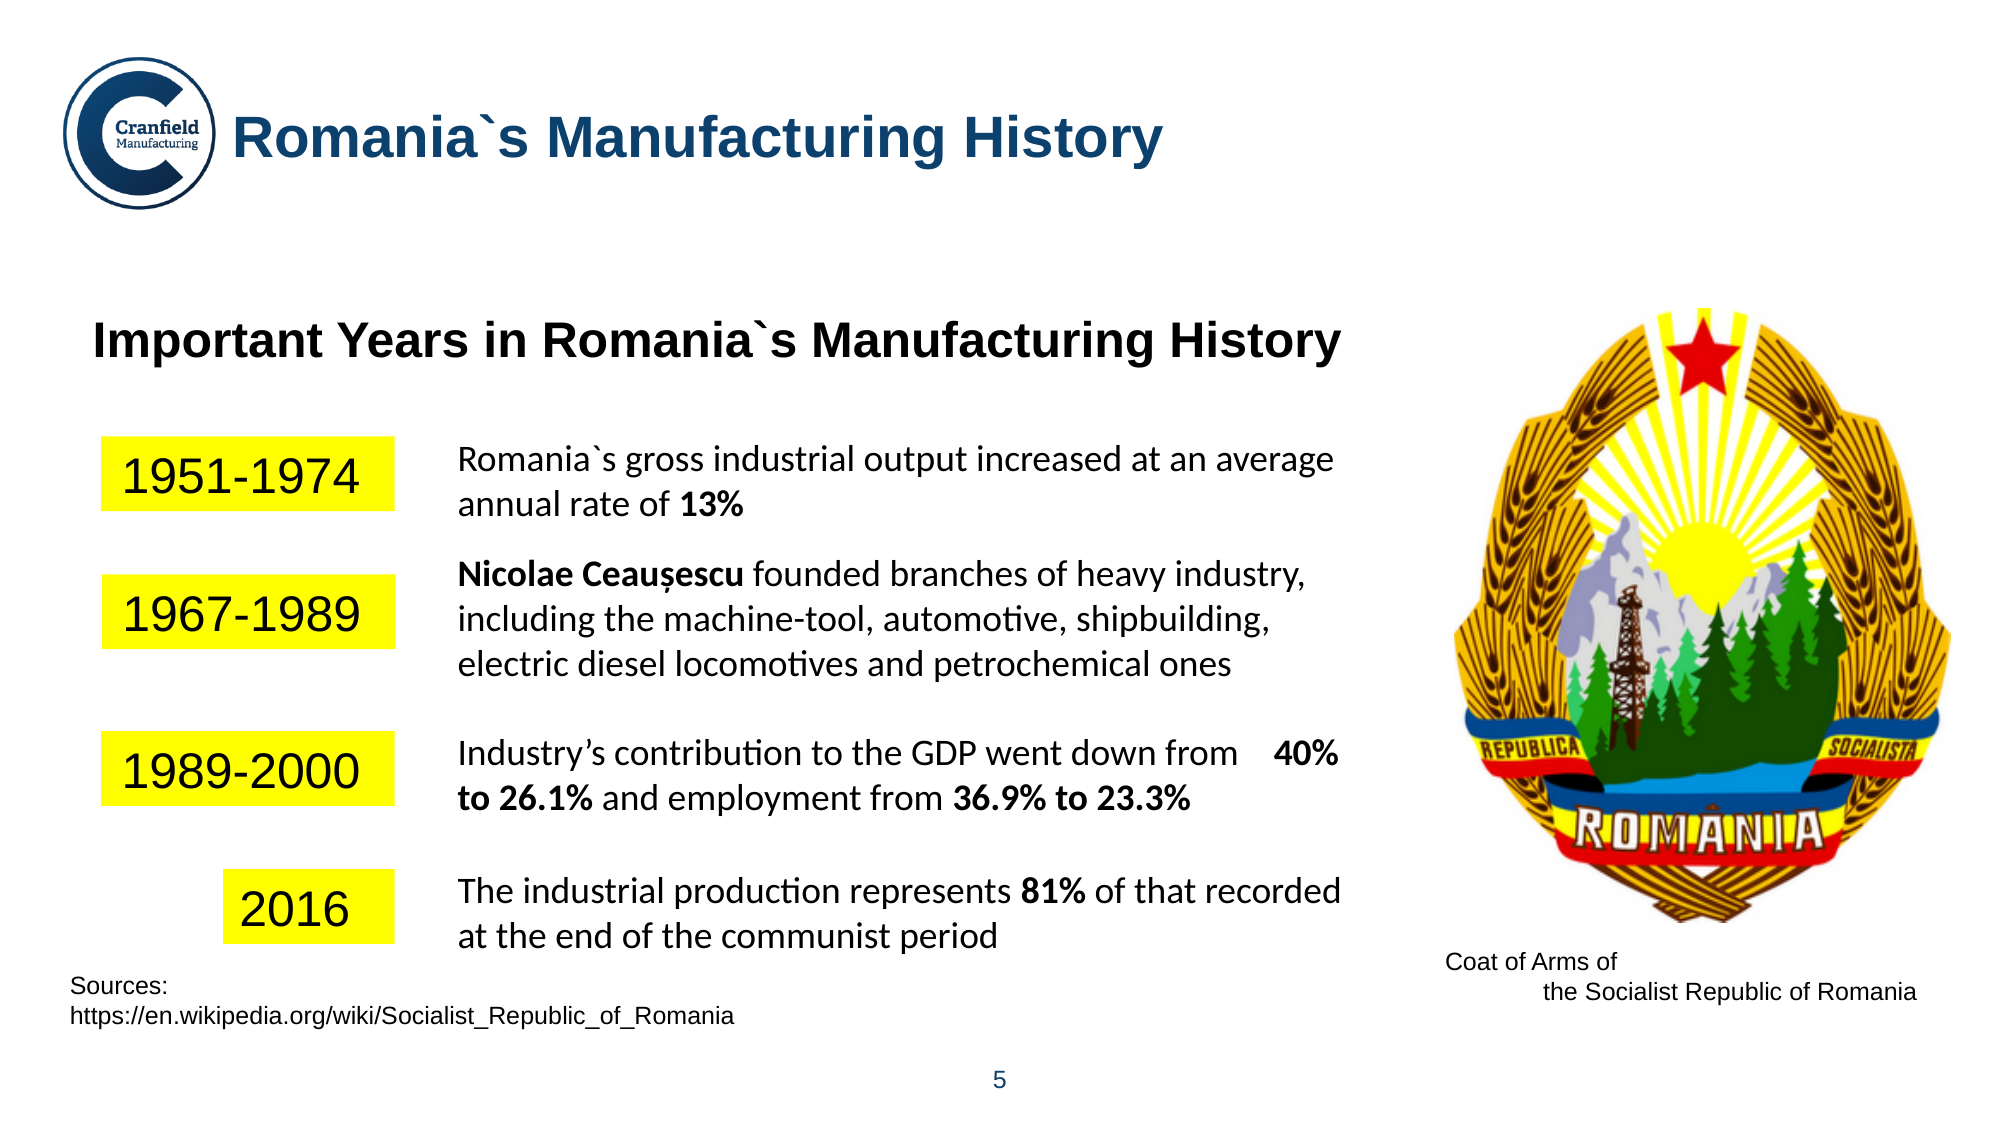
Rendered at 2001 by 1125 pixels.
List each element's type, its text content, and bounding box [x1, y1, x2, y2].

text_box 1951-1974 [101, 436, 395, 512]
picture [1454, 308, 1951, 924]
text_box The industrial production represents 81% of that recorded at the end of the communist period [442, 859, 1358, 962]
text_box 2016 [223, 869, 395, 944]
text_box Coat of Arms of the Socialist Republic of Romania [1427, 938, 1979, 1013]
text_box Romania`s Manufacturing History [55, 99, 1625, 260]
text_box Romania`s gross industrial output increased at an average annual rate of 13% [442, 426, 1358, 531]
text_box 1989-2000 [101, 731, 395, 806]
text_box Industry’s contribution to the GDP went down from 40% to 26.1% and employment from 36.9% to 23.3% [442, 721, 1356, 826]
text_box Nicolae Ceaușescu founded branches of heavy industry, including the machine-tool, automotive, shipbuilding, electric diesel locomotives and petrochemical ones [442, 541, 1358, 692]
text_box Important Years in Romania`s Manufacturing History [35, 299, 1588, 375]
text_box 1967-1989 [102, 574, 396, 650]
picture [59, 53, 219, 99]
text_box Sources: https://en.wikipedia.org/wiki/Socialist_Republic_of_Romania [55, 962, 1402, 1038]
